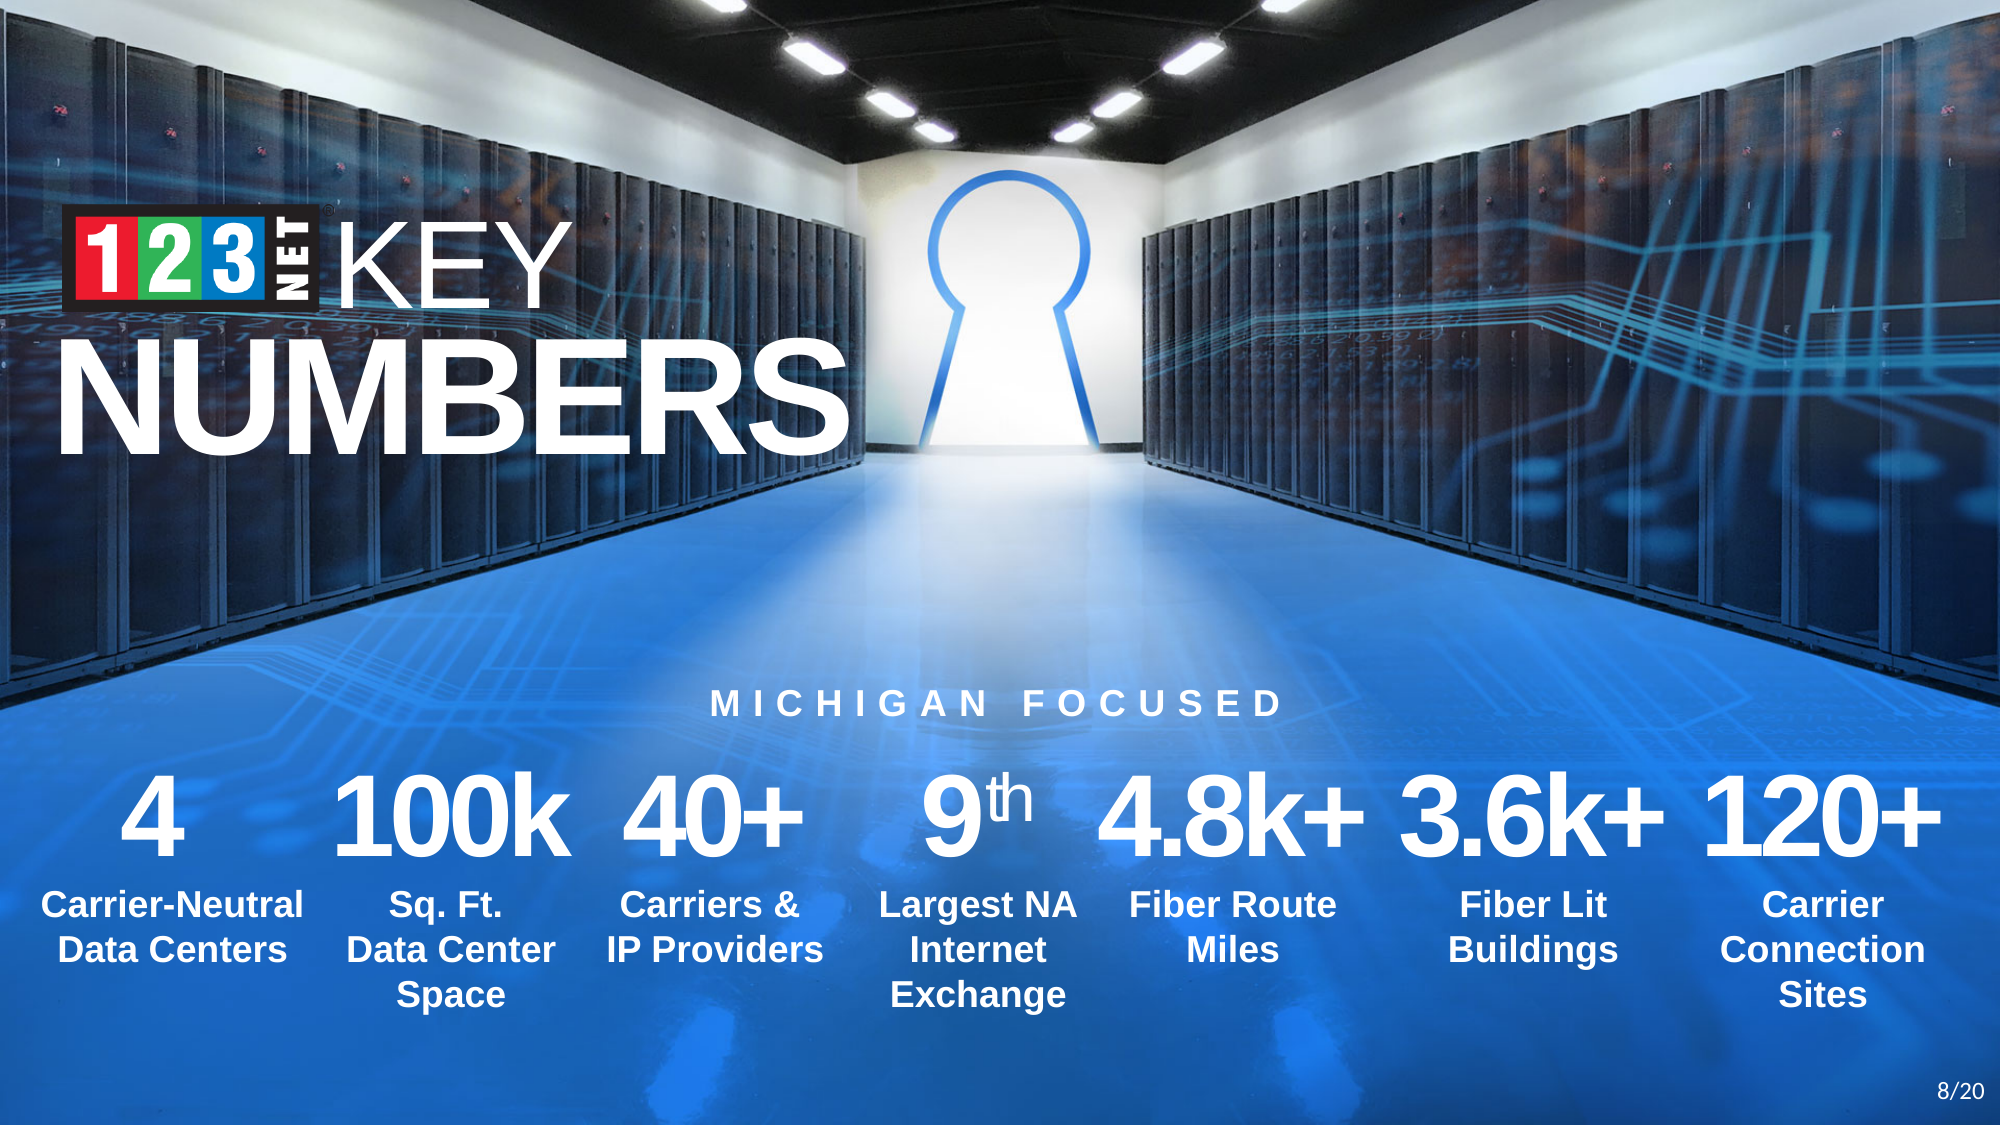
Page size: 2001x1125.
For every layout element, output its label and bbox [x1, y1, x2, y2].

text_box [865, 731, 1092, 1011]
text_box [39, 731, 307, 1025]
text_box [1084, 731, 1382, 1025]
text_box [317, 731, 585, 1025]
picture [0, 0, 2000, 1125]
text_box [1385, 731, 1682, 1025]
text_box [1687, 731, 1959, 1025]
text_box [601, 731, 829, 973]
